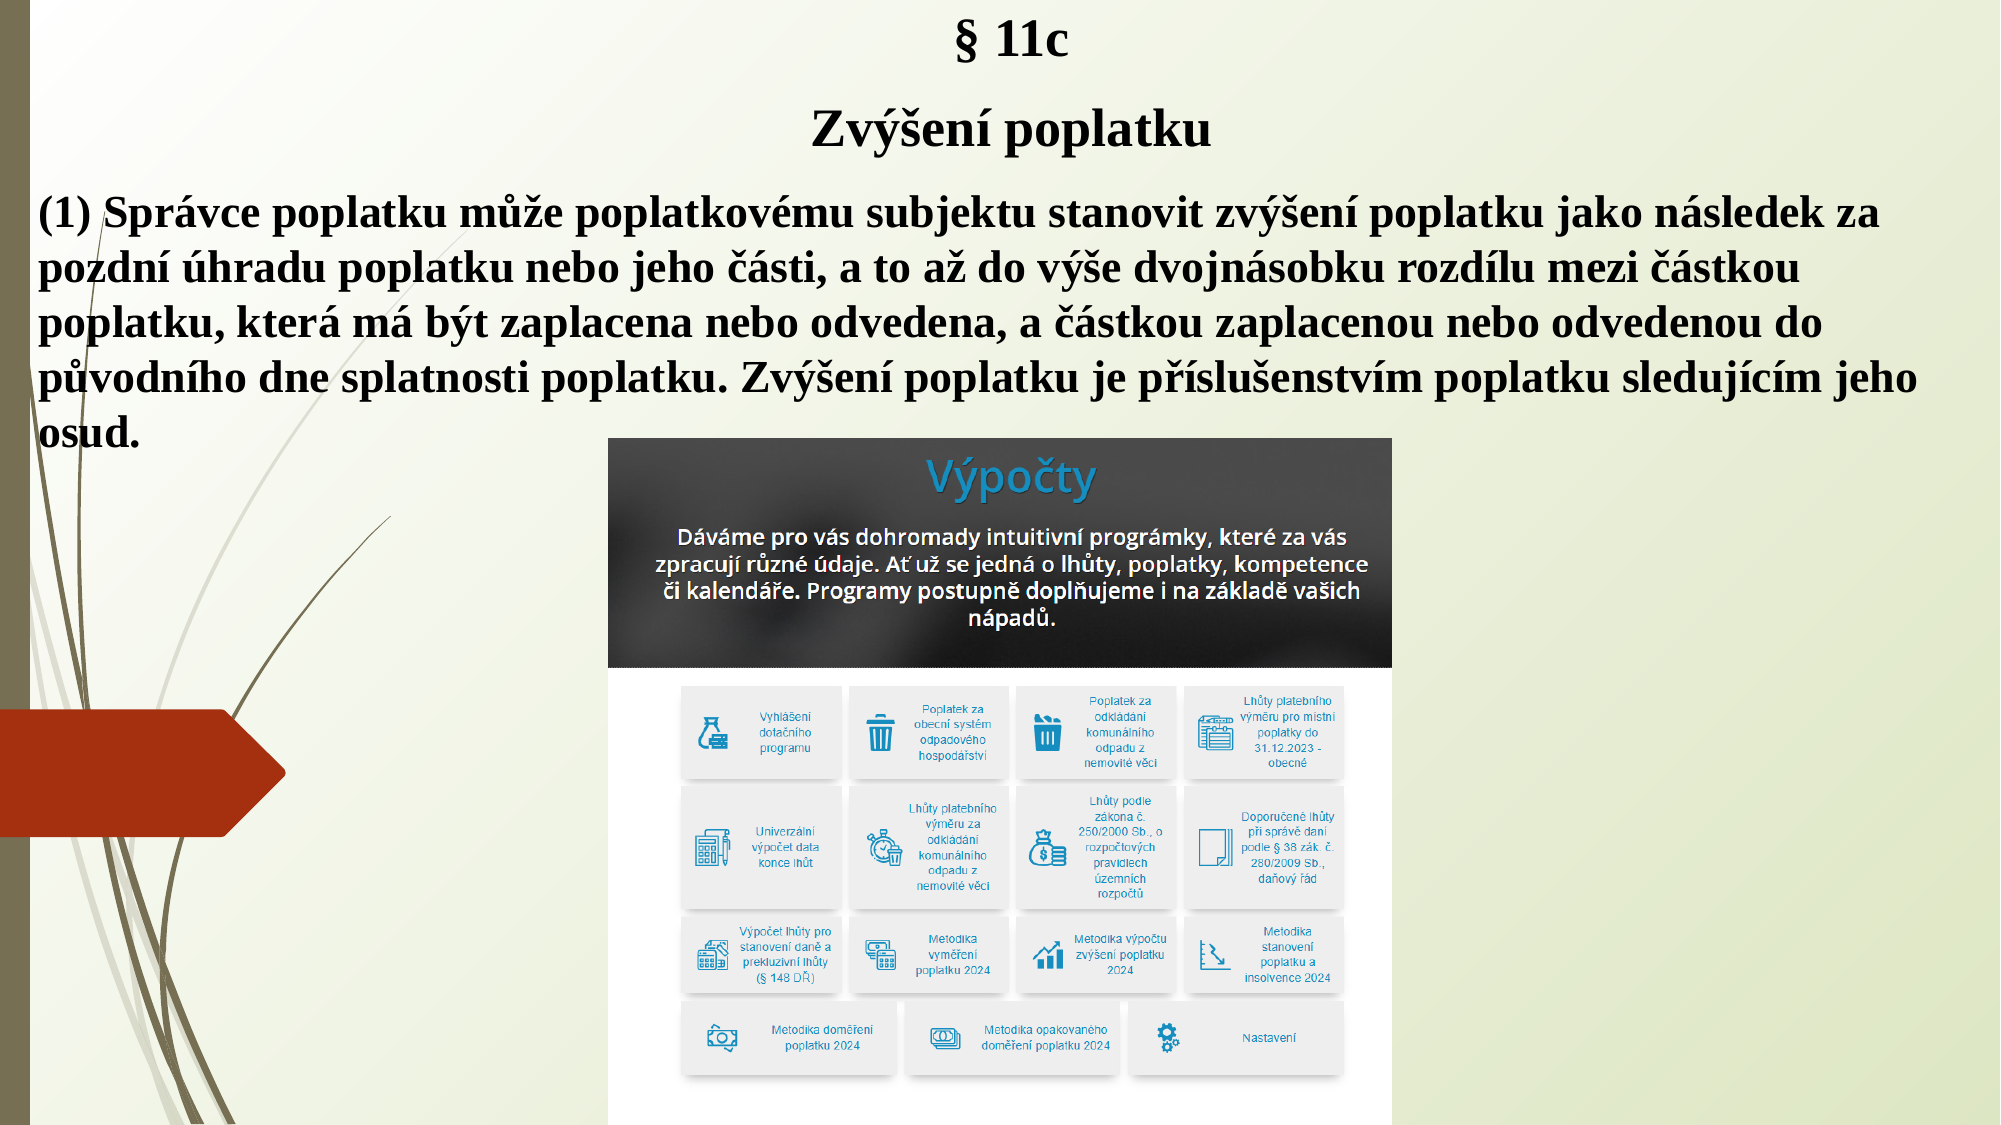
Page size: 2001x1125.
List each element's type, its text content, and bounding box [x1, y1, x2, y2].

text_box § 11c Zvýšení poplatku (1) Správce poplatku může poplatkovému subjektu stanovit zvýšení poplatku jako následek za pozdní úhradu poplatku nebo jeho části, a to až do výše dvojnásobku rozdílu mezi částkou poplatku, která má být zaplacena nebo odvedena, a částkou zaplacenou nebo odvedenou do původního dne splatnosti poplatku. Zvýšení poplatku je příslušenstvím poplatku sledujícím jeho osud. [23, 0, 2000, 545]
picture [608, 438, 1392, 1125]
